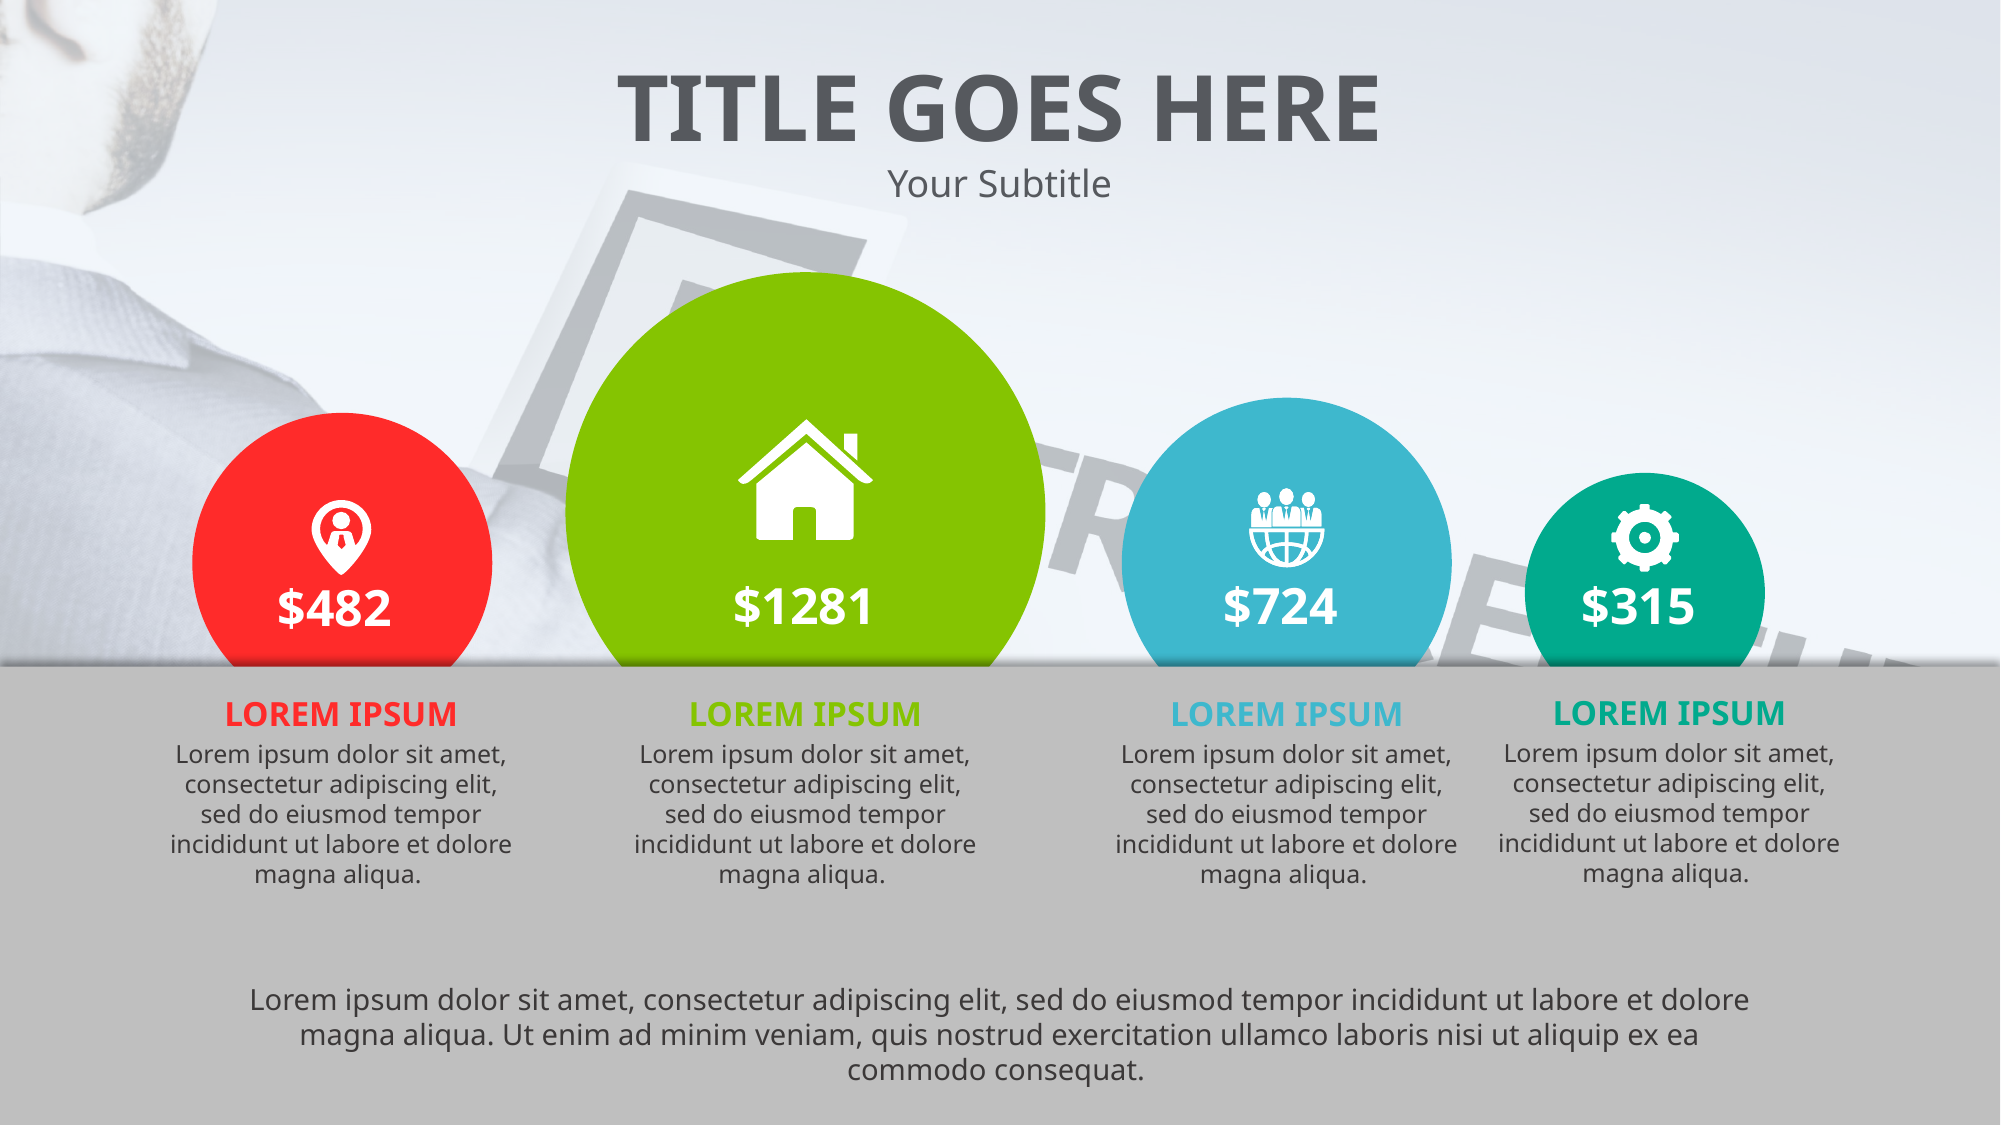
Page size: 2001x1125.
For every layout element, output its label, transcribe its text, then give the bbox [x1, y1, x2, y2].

text_box [1120, 396, 1453, 655]
text_box [191, 411, 494, 655]
text_box $1281 [718, 567, 893, 642]
text_box LOREM IPSUM Lorem ipsum dolor sit amet, consectetur adipiscing elit, sed do eiusmod tempor incididunt ut labore et dolore magna aliqua. [153, 686, 529, 896]
text_box [1523, 471, 1766, 655]
text_box [0, 666, 2000, 1125]
text_box Lorem ipsum dolor sit amet, consectetur adipiscing elit, sed do eiusmod tempor incididunt ut labore et dolore magna aliqua. Ut enim ad minim veniam, quis nostrud exercitation ullamco laboris nisi ut aliquip ex ea commodo consequat. [229, 974, 1771, 1094]
text_box $315 [1566, 567, 1723, 642]
text_box LOREM IPSUM Lorem ipsum dolor sit amet, consectetur adipiscing elit, sed do eiusmod tempor incididunt ut labore et dolore magna aliqua. [1481, 685, 1857, 895]
text_box CFO [0, 0, 2000, 655]
text_box LOREM IPSUM Lorem ipsum dolor sit amet, consectetur adipiscing elit, sed do eiusmod tempor incididunt ut labore et dolore magna aliqua. [1099, 686, 1475, 896]
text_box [1249, 488, 1325, 568]
text_box [1611, 504, 1679, 567]
text_box TITLE GOES HERE Your Subtitle [548, 42, 1452, 212]
text_box [756, 442, 854, 540]
text_box LOREM IPSUM Lorem ipsum dolor sit amet, consectetur adipiscing elit, sed do eiusmod tempor incididunt ut labore et dolore magna aliqua. [617, 686, 993, 896]
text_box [311, 499, 372, 575]
text_box $482 [263, 569, 420, 645]
text_box $724 [1208, 567, 1365, 642]
text_box [564, 271, 1047, 655]
text_box [737, 419, 873, 484]
